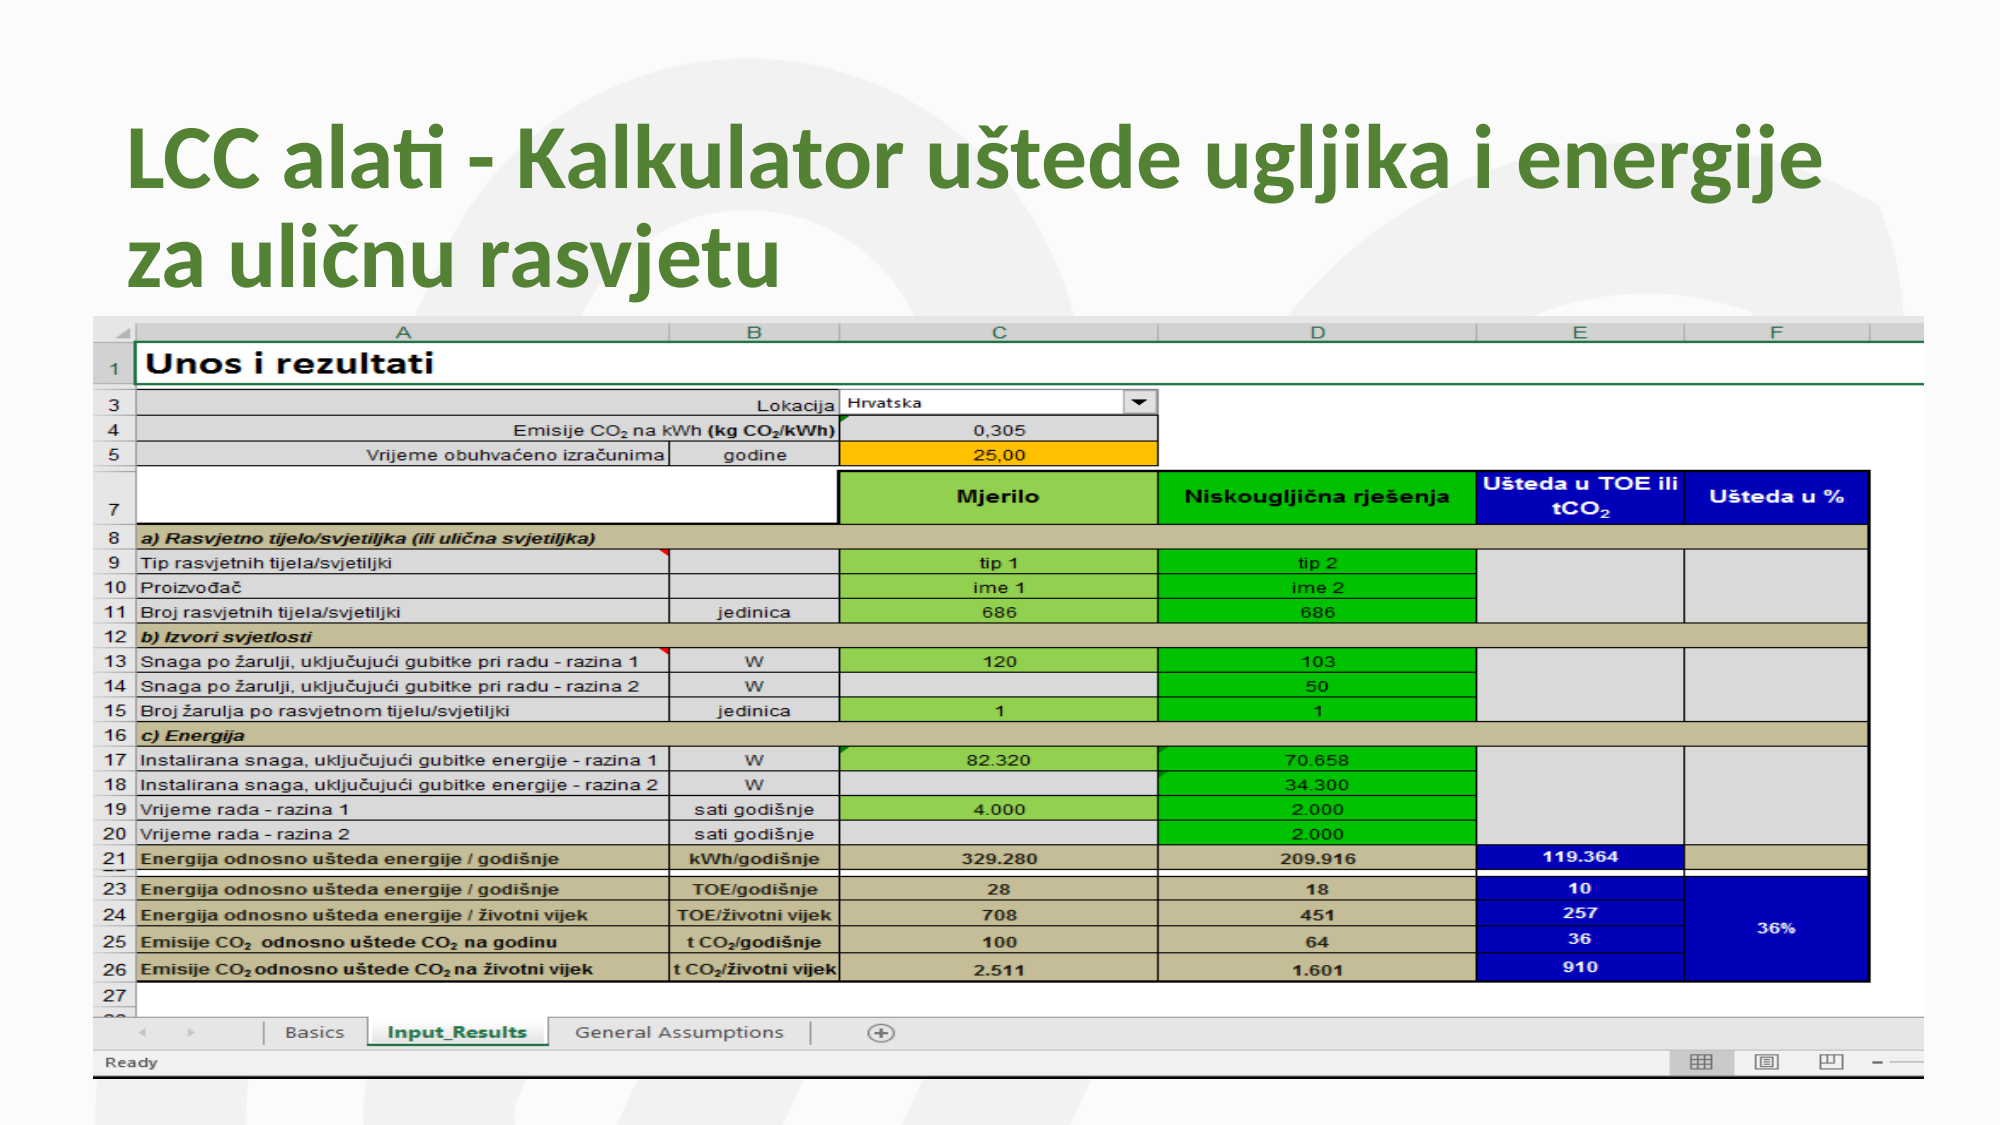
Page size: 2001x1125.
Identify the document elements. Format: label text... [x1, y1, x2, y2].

title LCC alati - Kalkulator uštede ugljika i energije za uličnu rasvjetu [111, 99, 1862, 316]
picture [0, 0, 2000, 1125]
